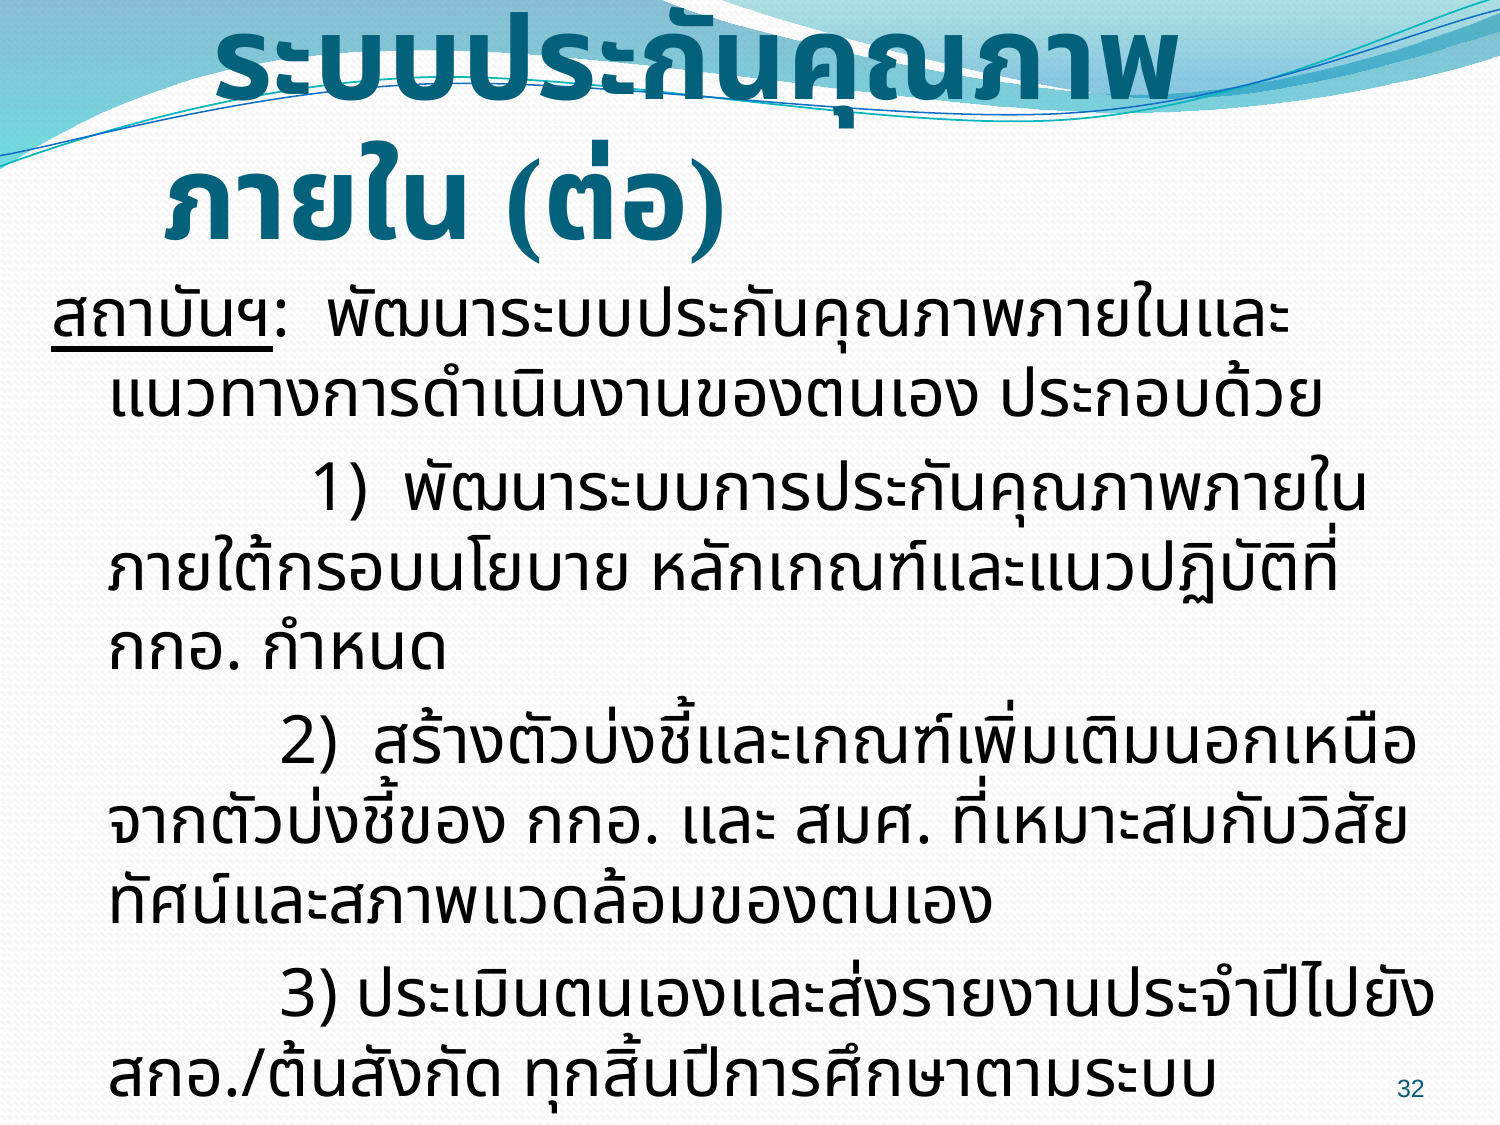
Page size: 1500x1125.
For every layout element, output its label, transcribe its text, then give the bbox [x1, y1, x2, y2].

list สถาบันฯ: พัฒนาระบบประกันคุณภาพภายในและแนวทางการดำเนินงานของตนเอง ประกอบด้วย 1) พัฒนาระบบการประกันคุณภาพภายในภายใต้กรอบนโยบาย หลักเกณฑ์และแนวปฏิบัติที่ กกอ. กำหนด 2) สร้างตัวบ่งชี้และเกณฑ์เพิ่มเติมนอกเหนือจากตัวบ่งชี้ของ กกอ. และ สมศ. ที่เหมาะสมกับวิสัยทัศน์และสภาพแวดล้อมของตนเอง 3) ประเมินตนเองและส่งรายงานประจำปีไปยัง สกอ./ต้นสังกัด ทุกสิ้นปีการศึกษาตามระบบ CHE QA-Online 4) ติดตามตรวจสอบและพัฒนาตามผลการประเมิน [35, 262, 1476, 1076]
title ระบบประกันคุณภาพภายใน (ต่อ) [162, 137, 1351, 262]
slide_number 32 [1299, 1042, 1425, 1103]
